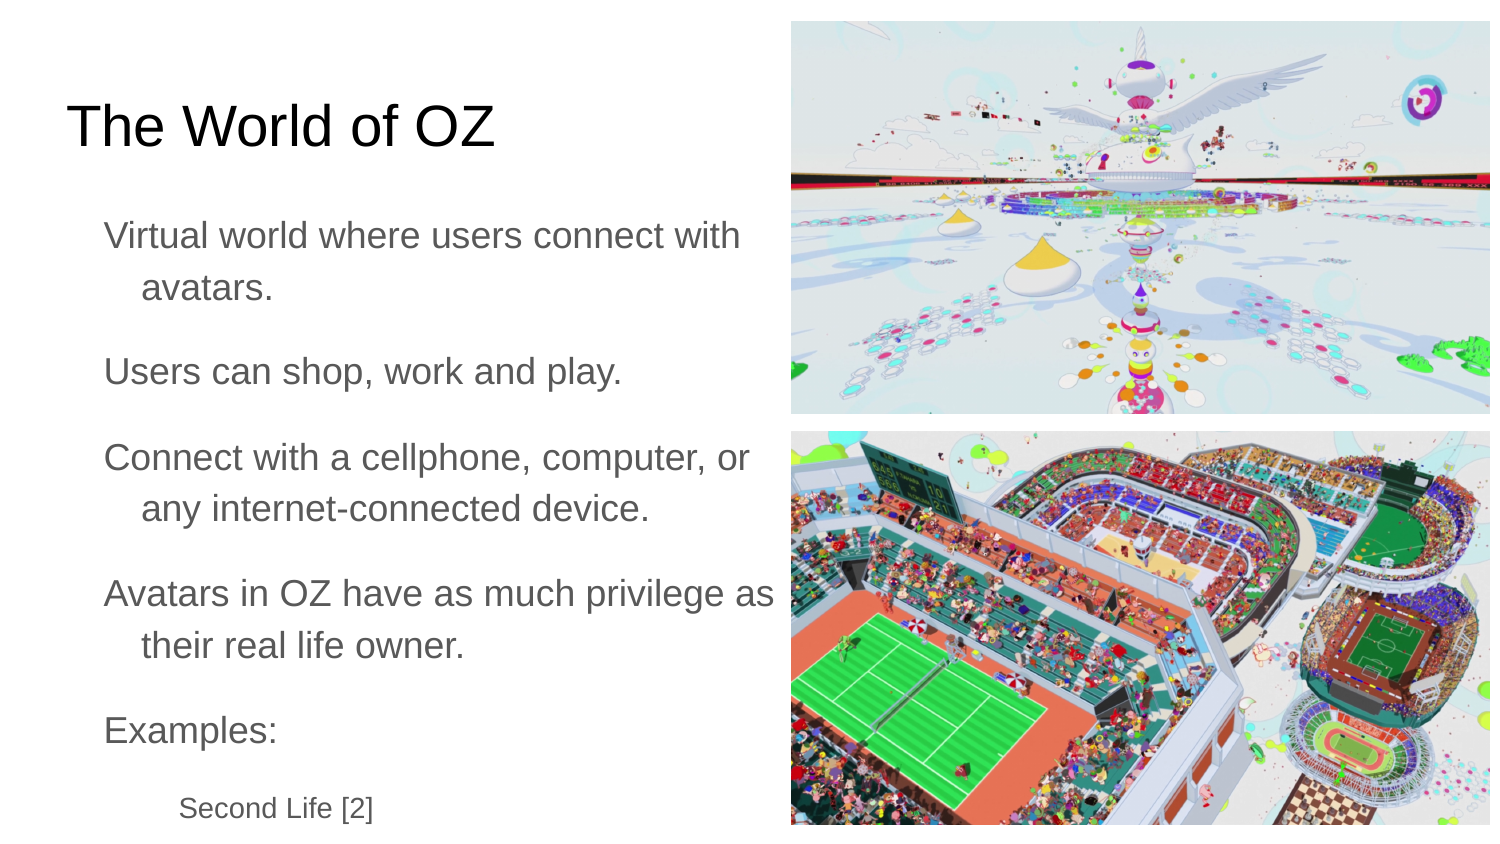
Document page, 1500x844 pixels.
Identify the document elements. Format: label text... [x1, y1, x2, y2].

picture [790, 431, 1490, 825]
title The World of OZ [51, 72, 785, 167]
list Virtual world where users connect with avatars. Users can shop, work and play. Connect with a cellphone, computer, or any internet-connected device. Avatars in OZ have as much privilege as their real life owner. Examples: Second Life [2] [51, 189, 792, 750]
picture [790, 21, 1490, 415]
